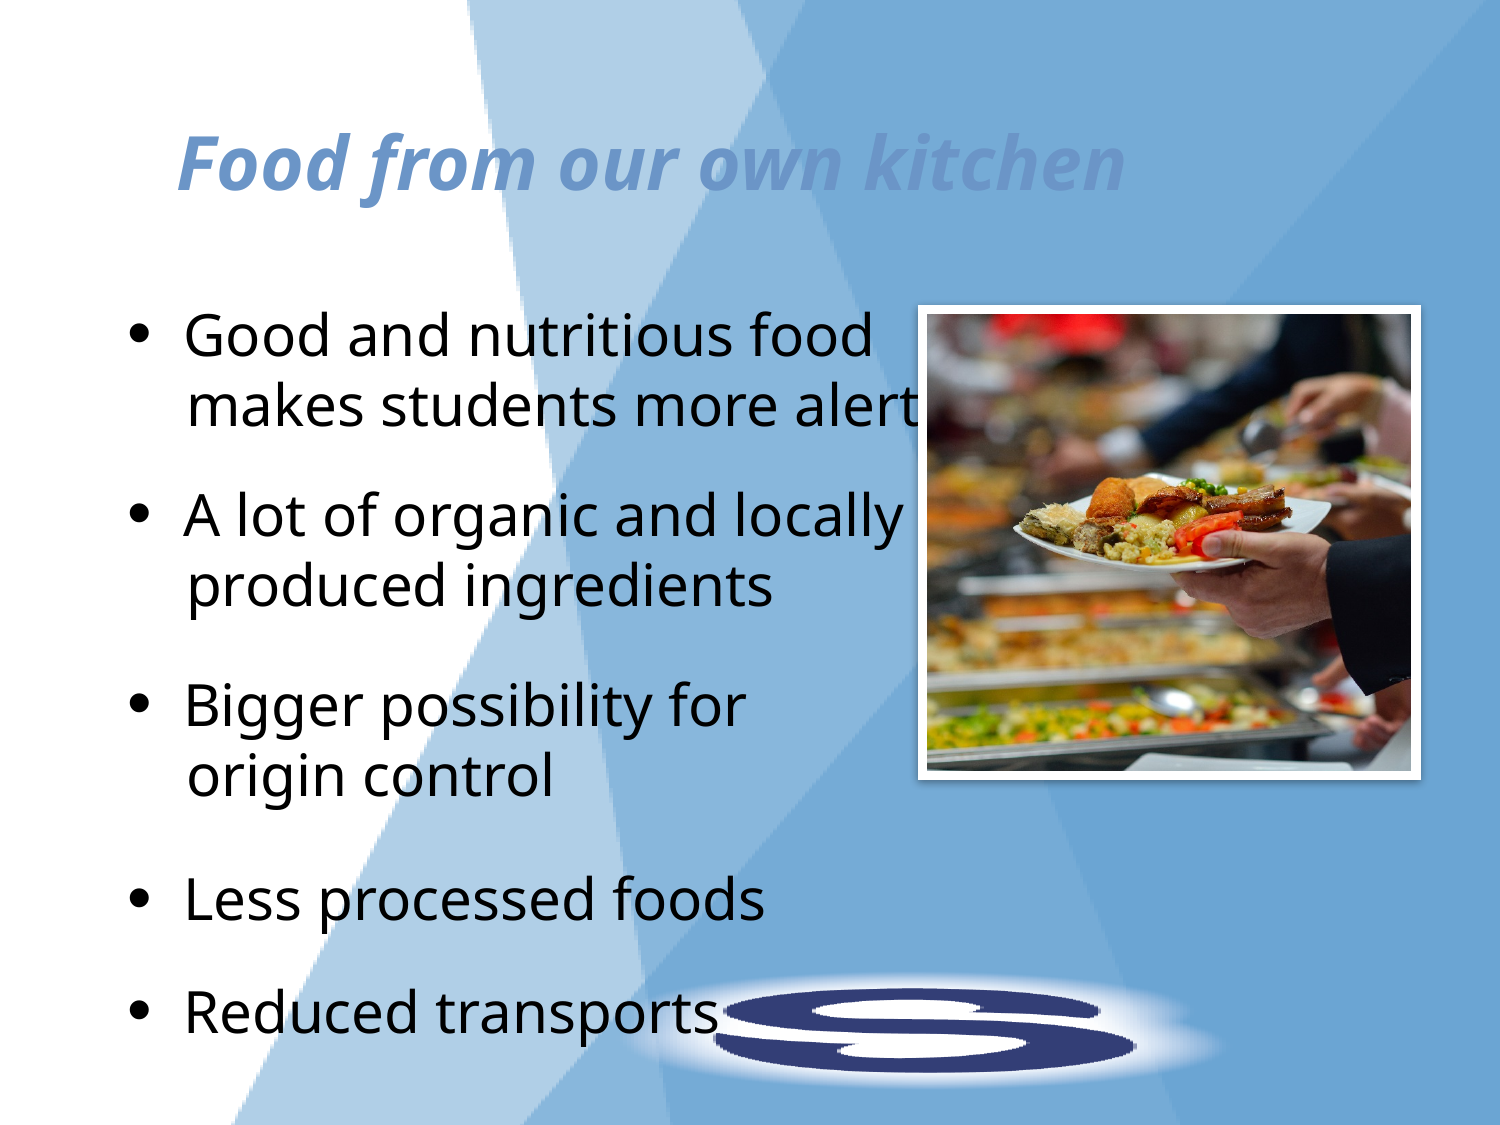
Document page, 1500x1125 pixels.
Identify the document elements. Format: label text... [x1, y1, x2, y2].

picture [0, 0, 1500, 1125]
text_box Food from our own kitchen [0, 107, 1306, 215]
text_box Good and nutritious food makes students more alert A lot of organic and locally produced ingredients Bigger possibility for origin control Less processed foods Reduced transports [112, 255, 1247, 1035]
